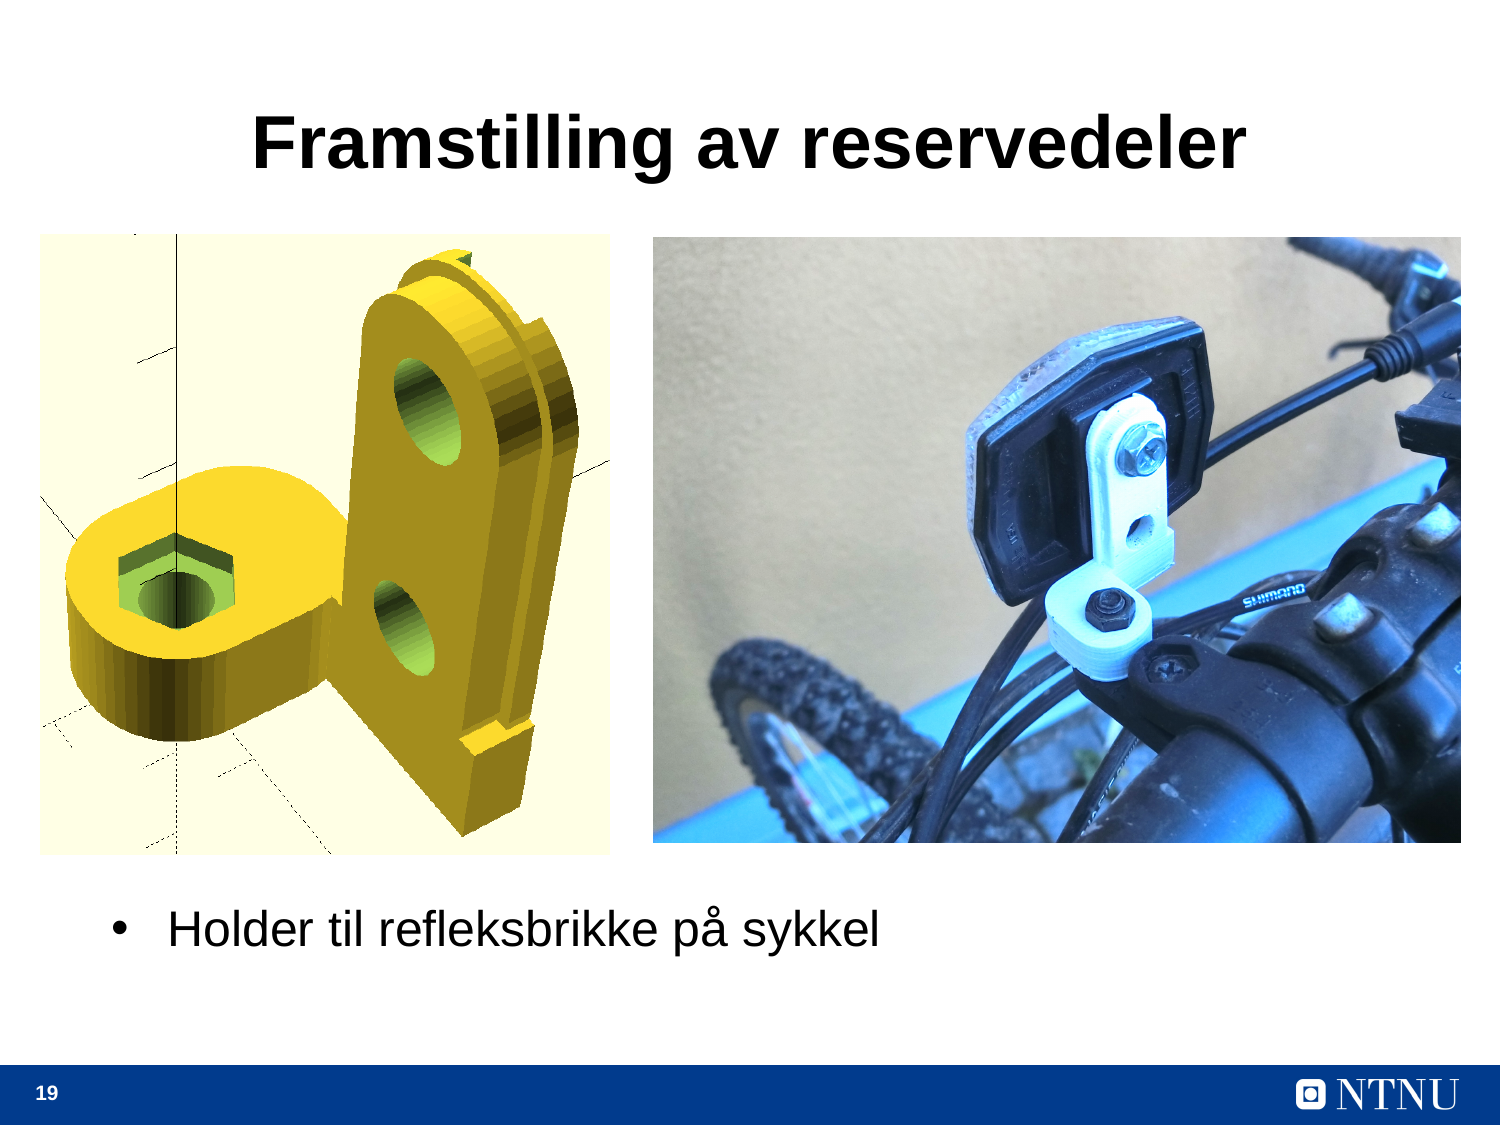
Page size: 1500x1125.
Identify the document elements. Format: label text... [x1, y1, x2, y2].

title Framstilling av reservedeler [75, 45, 1425, 233]
picture [40, 234, 610, 856]
picture [653, 236, 1462, 844]
picture [0, 1065, 1500, 1125]
list Holder til refleksbrikke på sykkel [96, 889, 1447, 1005]
